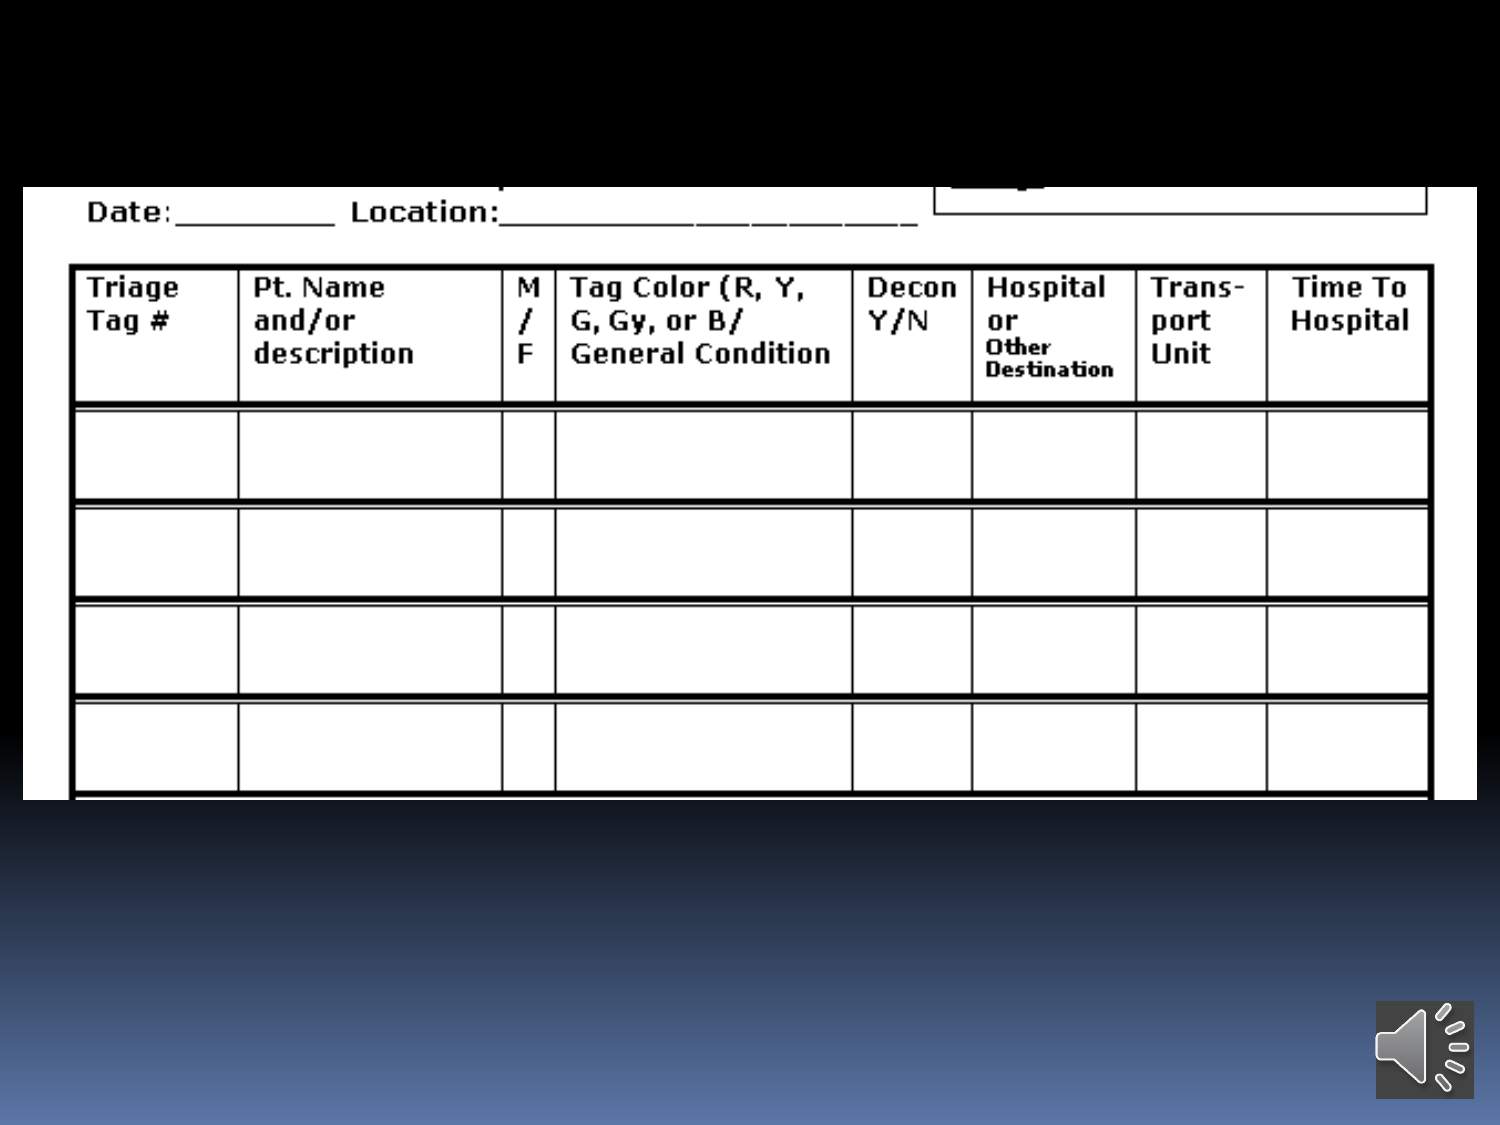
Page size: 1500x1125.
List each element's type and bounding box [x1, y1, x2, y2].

picture [23, 186, 1477, 801]
picture [1374, 999, 1476, 1101]
